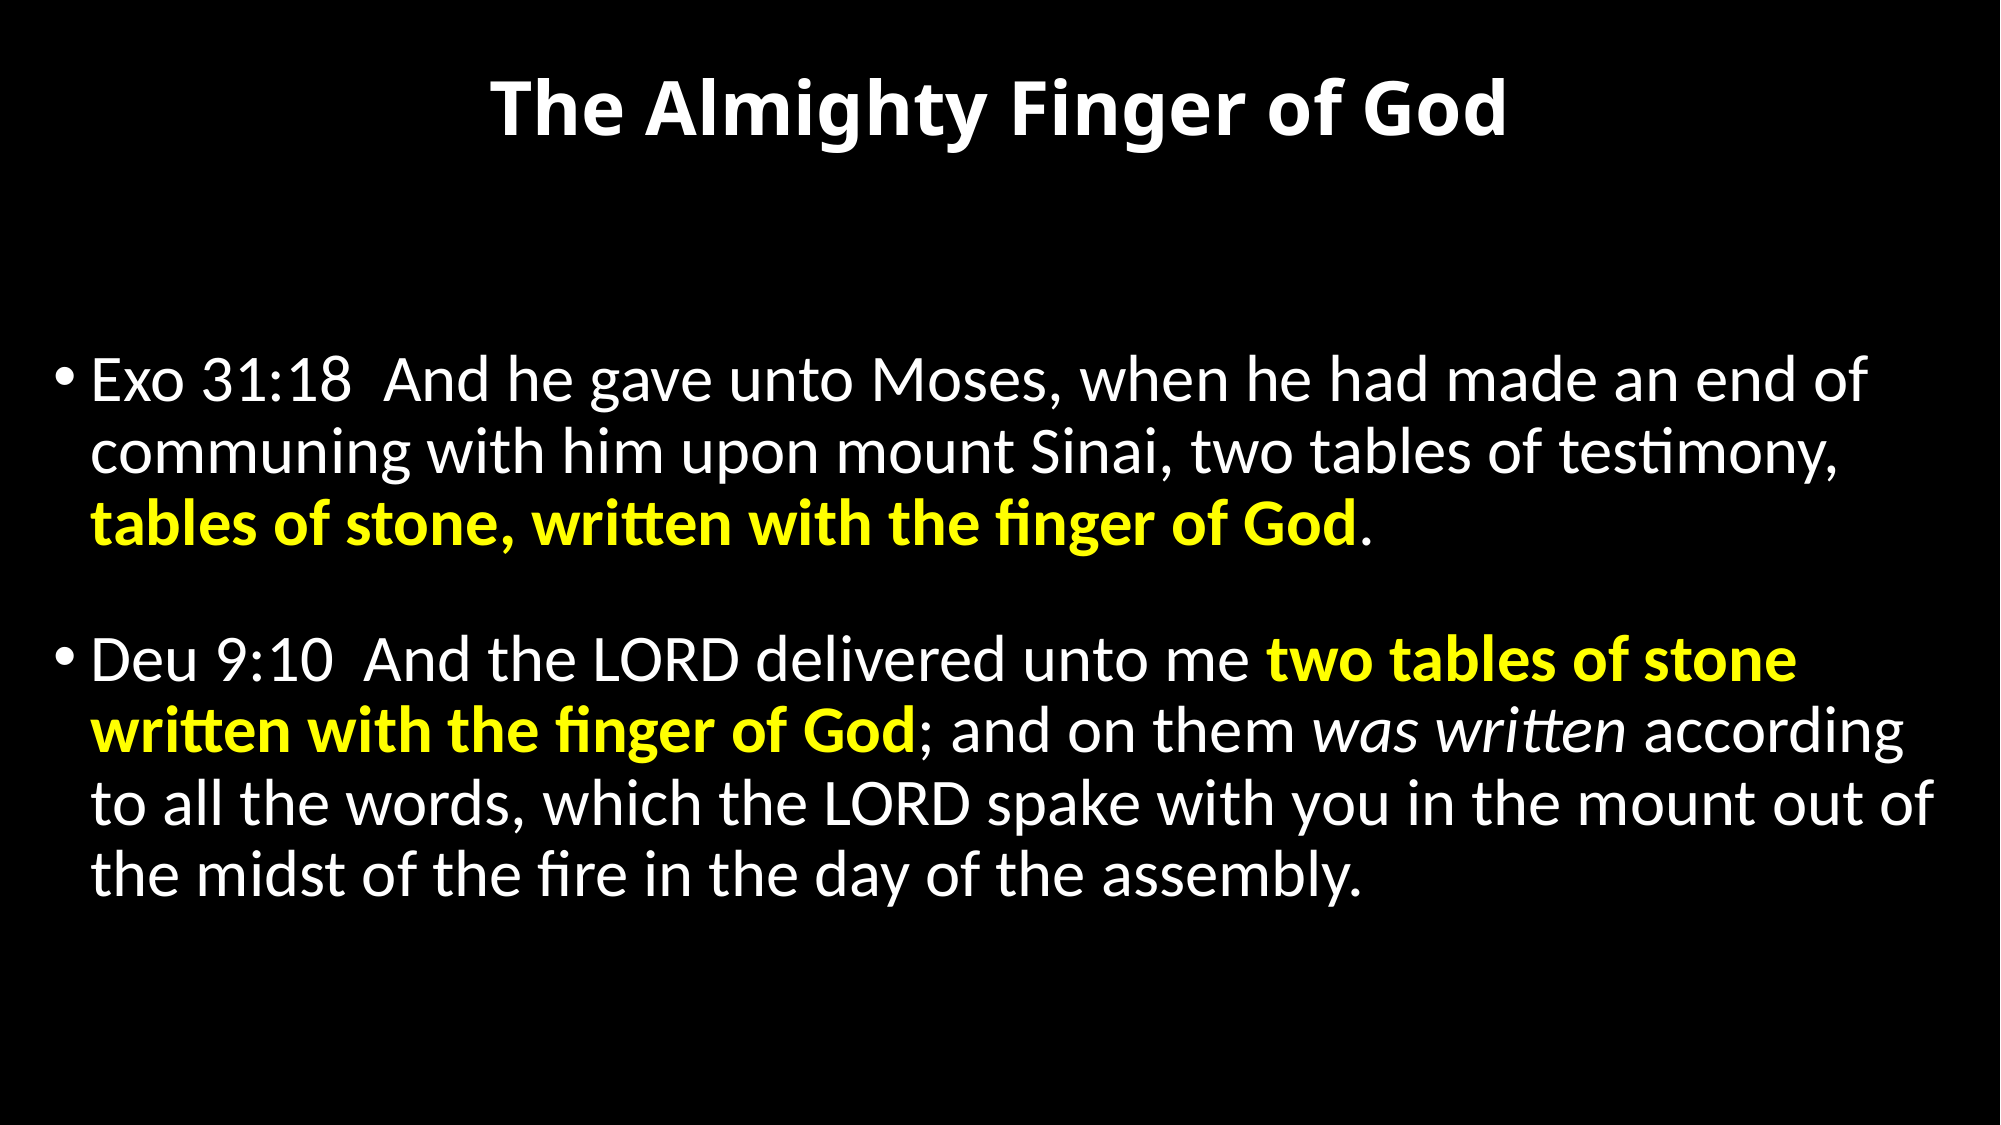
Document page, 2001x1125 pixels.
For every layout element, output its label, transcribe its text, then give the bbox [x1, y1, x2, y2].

list Exo 31:18 And he gave unto Moses, when he had made an end of communing with him upon mount Sinai, two tables of testimony, tables of stone, written with the finger of God. Deu 9:10 And the LORD delivered unto me two tables of stone written with the finger of God; and on them was written according to all the words, which the LORD spake with you in the mount out of the midst of the fire in the day of the assembly. [38, 173, 1961, 1082]
title The Almighty Finger of God [137, 2, 1863, 173]
